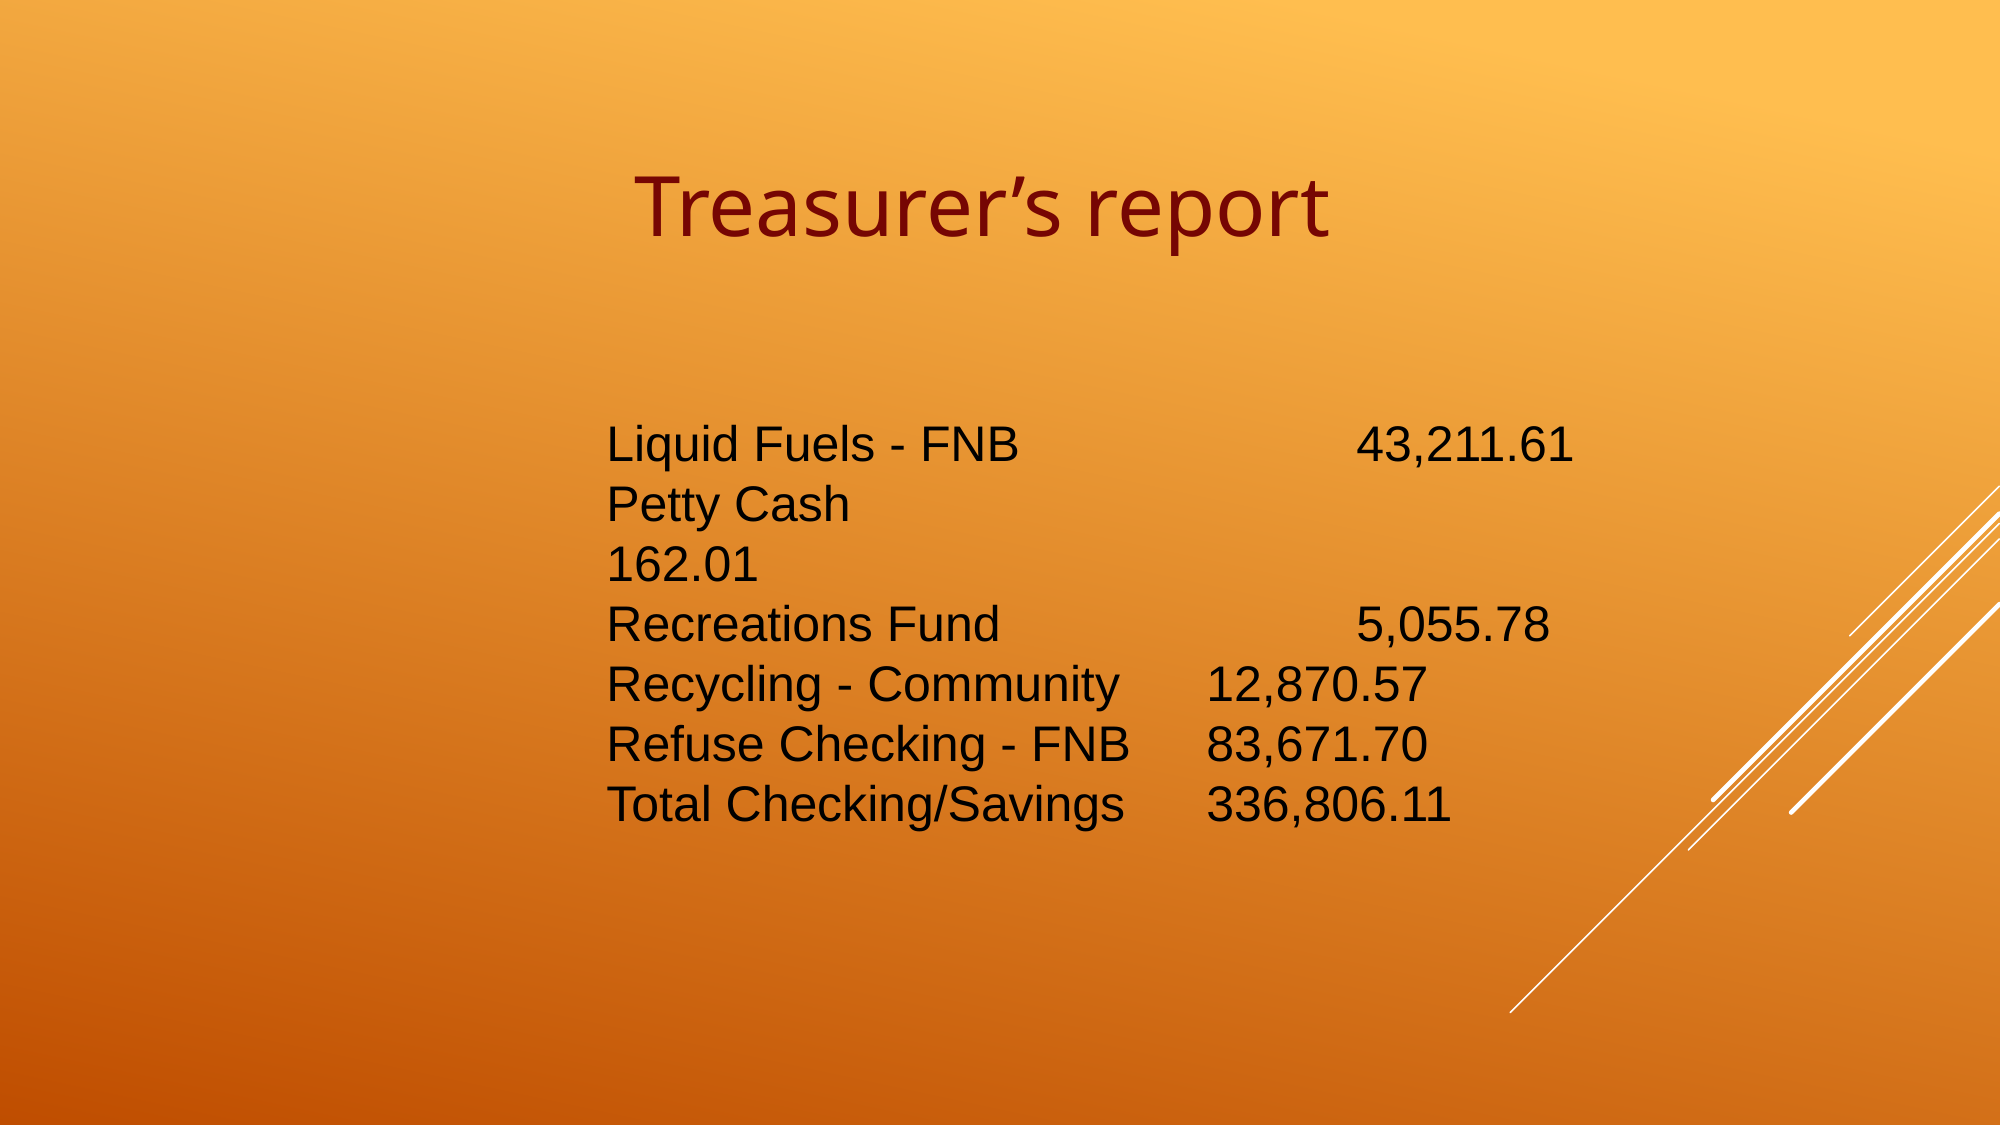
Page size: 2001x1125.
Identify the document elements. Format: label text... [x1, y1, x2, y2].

text_box Treasurer’s report [421, 145, 1544, 261]
text_box Liquid Fuels - FNB 43,211.61 Petty Cash 162.01 Recreations Fund 5,055.78 Recycling - Community 12,870.57 Refuse Checking - FNB 83,671.70 Total Checking/Savings 336,806.11 [591, 403, 1594, 839]
